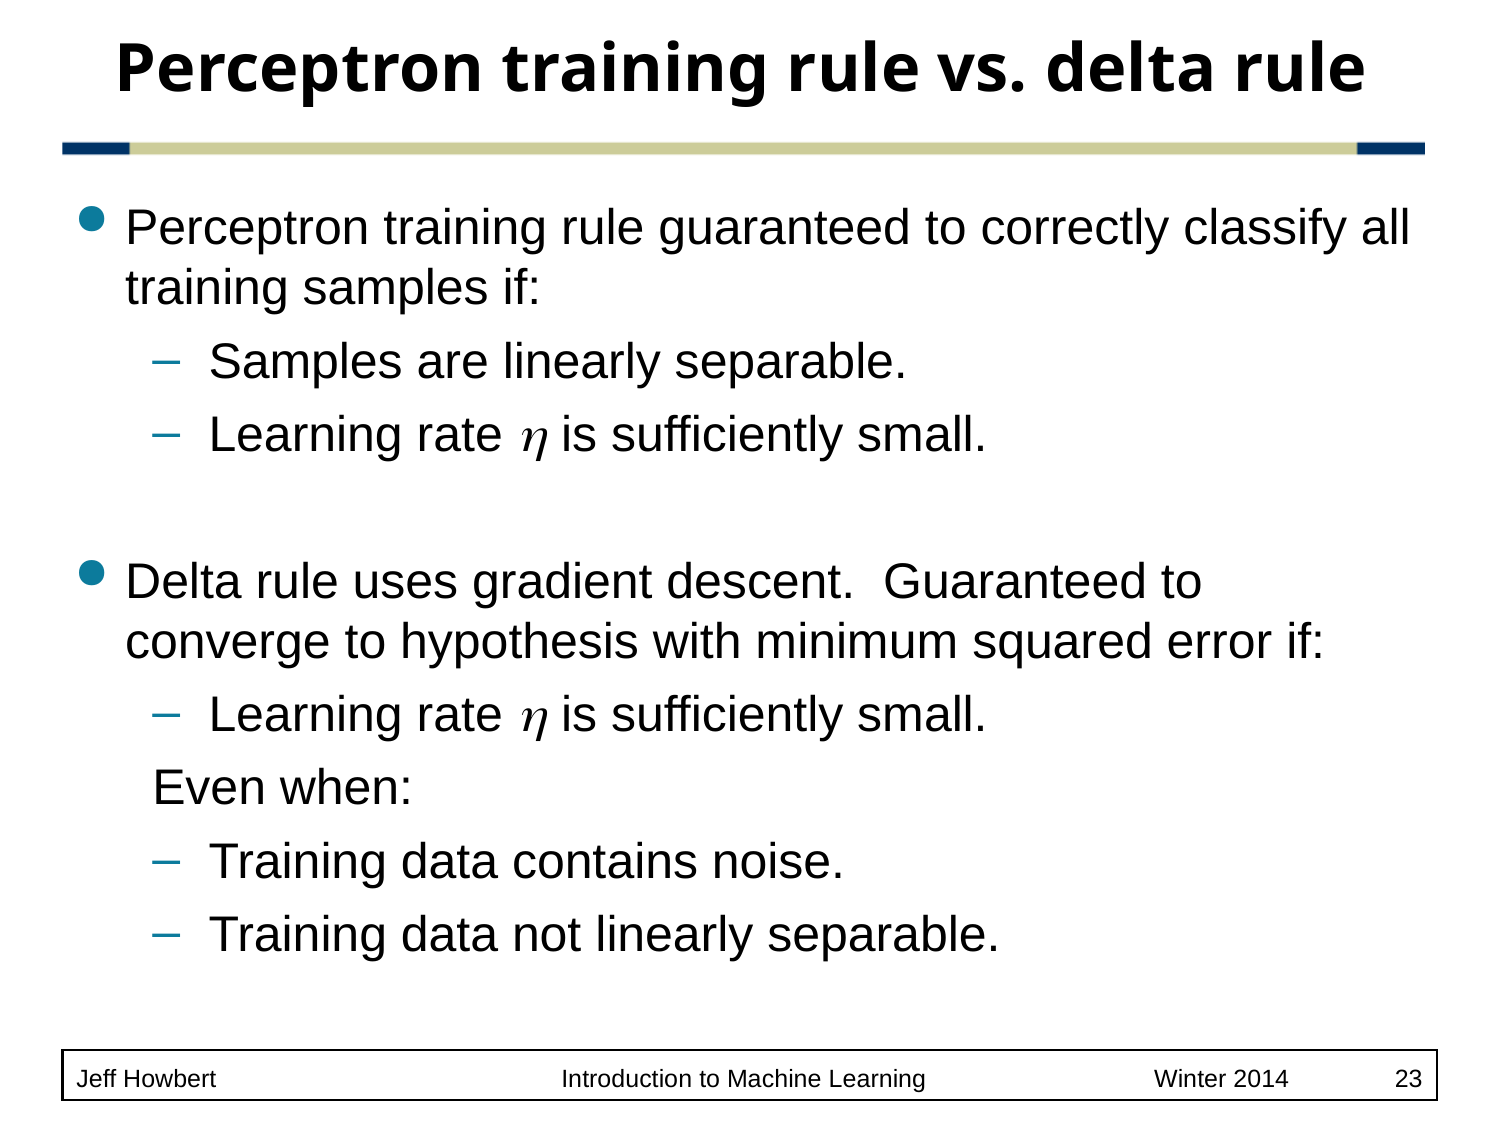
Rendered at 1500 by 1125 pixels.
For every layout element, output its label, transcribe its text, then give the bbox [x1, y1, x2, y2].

title Perceptron training rule vs. delta rule [61, 24, 1422, 113]
list Perceptron training rule guaranteed to correctly classify all training samples if: Samples are linearly separable. Learning rate  is sufficiently small. Delta rule uses gradient descent. Guaranteed to converge to hypothesis with minimum squared error if: Learning rate  is sufficiently small. Even when: Training data contains noise. Training data not linearly separable. [61, 186, 1428, 1038]
